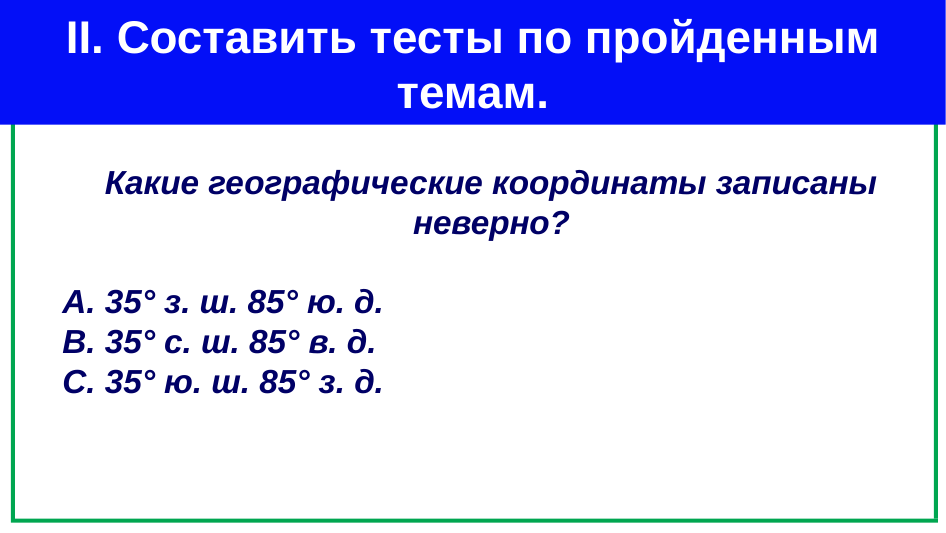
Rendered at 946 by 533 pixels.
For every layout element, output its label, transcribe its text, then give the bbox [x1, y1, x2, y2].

text_box Какие географические координаты записаны неверно? А. 35° з. ш. 85° ю. д. В. 35° с. ш. 85° в. д. С. 35° ю. ш. 85° з. д. [47, 153, 936, 448]
text_box II. Составить тесты по пройденным темам. [0, 0, 946, 125]
